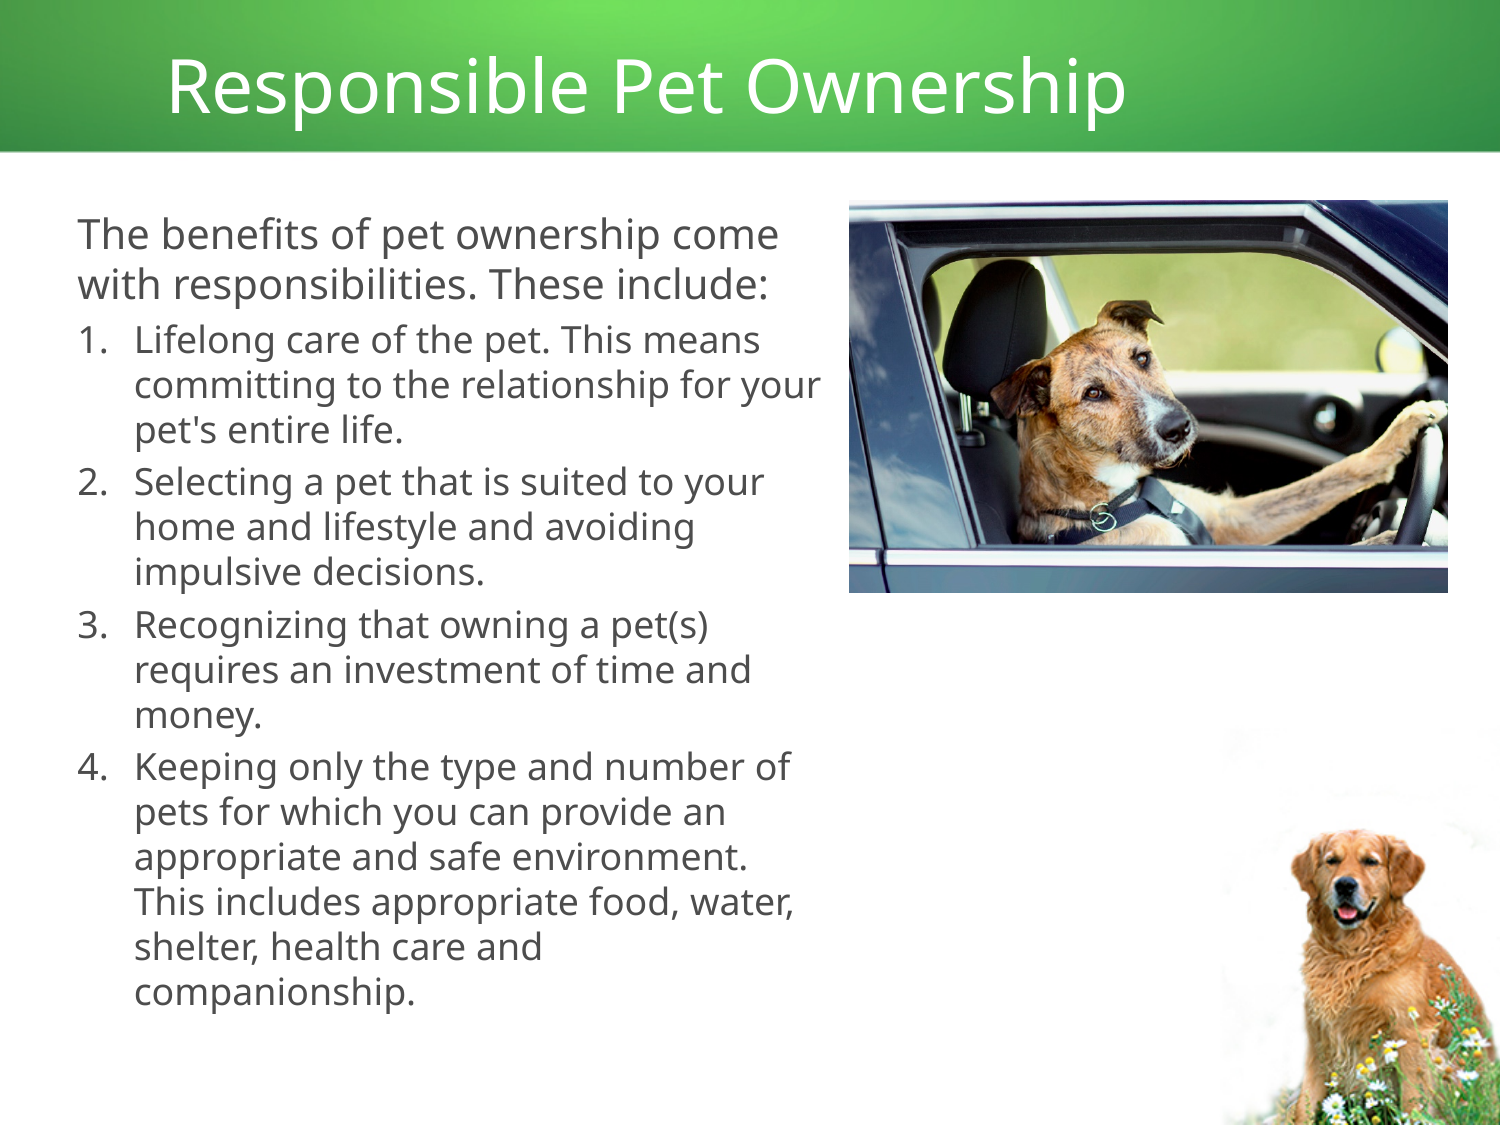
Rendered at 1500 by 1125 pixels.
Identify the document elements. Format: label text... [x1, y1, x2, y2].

picture [0, 0, 1500, 1125]
title Responsible Pet Ownership [150, 24, 1350, 143]
list The benefits of pet ownership come with responsibilities. These include: Lifelong care of the pet. This means committing to the relationship for your pet's entire life. Selecting a pet that is suited to your home and lifestyle and avoiding impulsive decisions. Recognizing that owning a pet(s) requires an investment of time and money. Keeping only the type and number of pets for which you can provide an appropriate and safe environment. This includes appropriate food, water, shelter, health care and companionship. [62, 200, 838, 1088]
